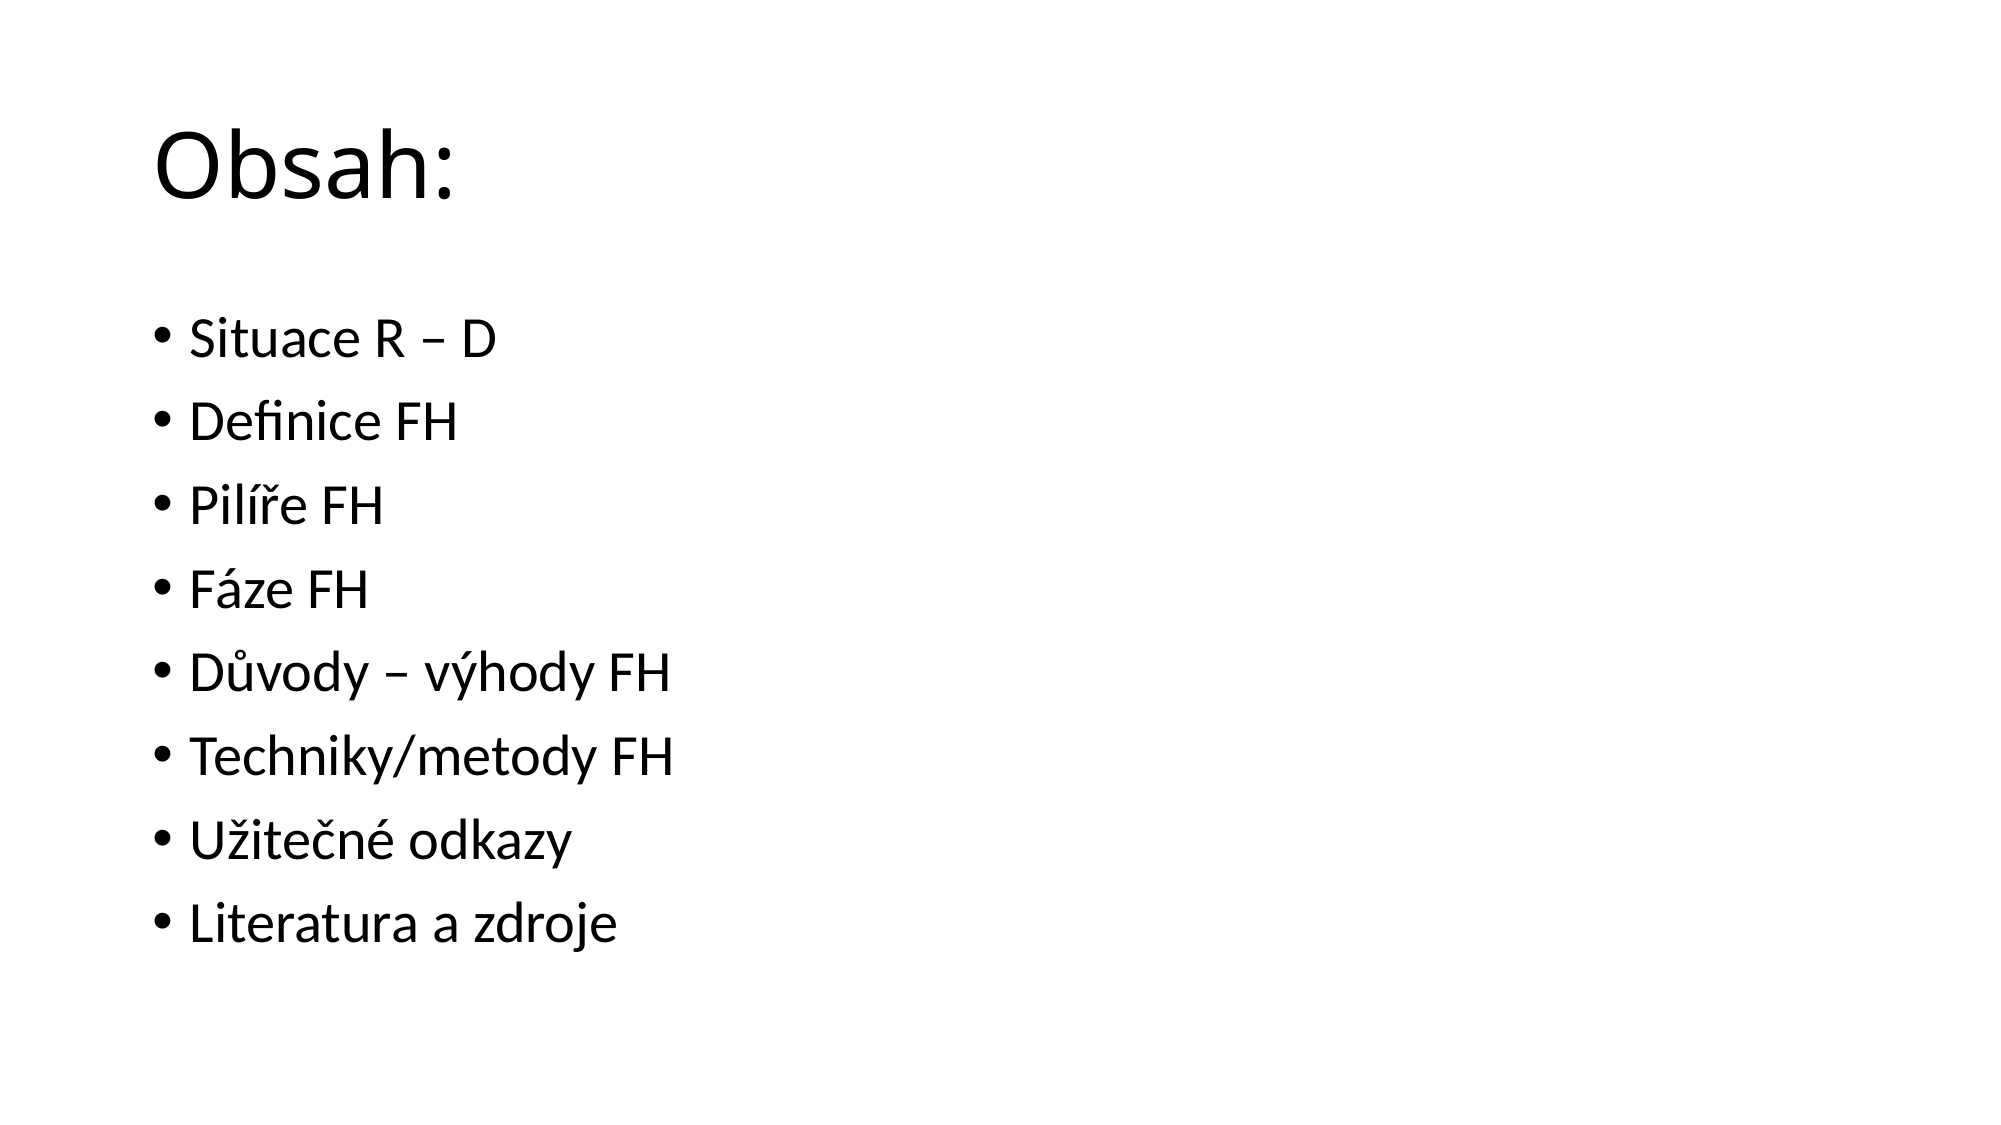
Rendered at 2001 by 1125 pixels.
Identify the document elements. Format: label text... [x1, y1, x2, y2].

title Obsah: [137, 59, 1863, 278]
list Situace R – D Definice FH Pilíře FH Fáze FH Důvody – výhody FH Techniky/metody FH Užitečné odkazy Literatura a zdroje [137, 299, 1863, 1014]
